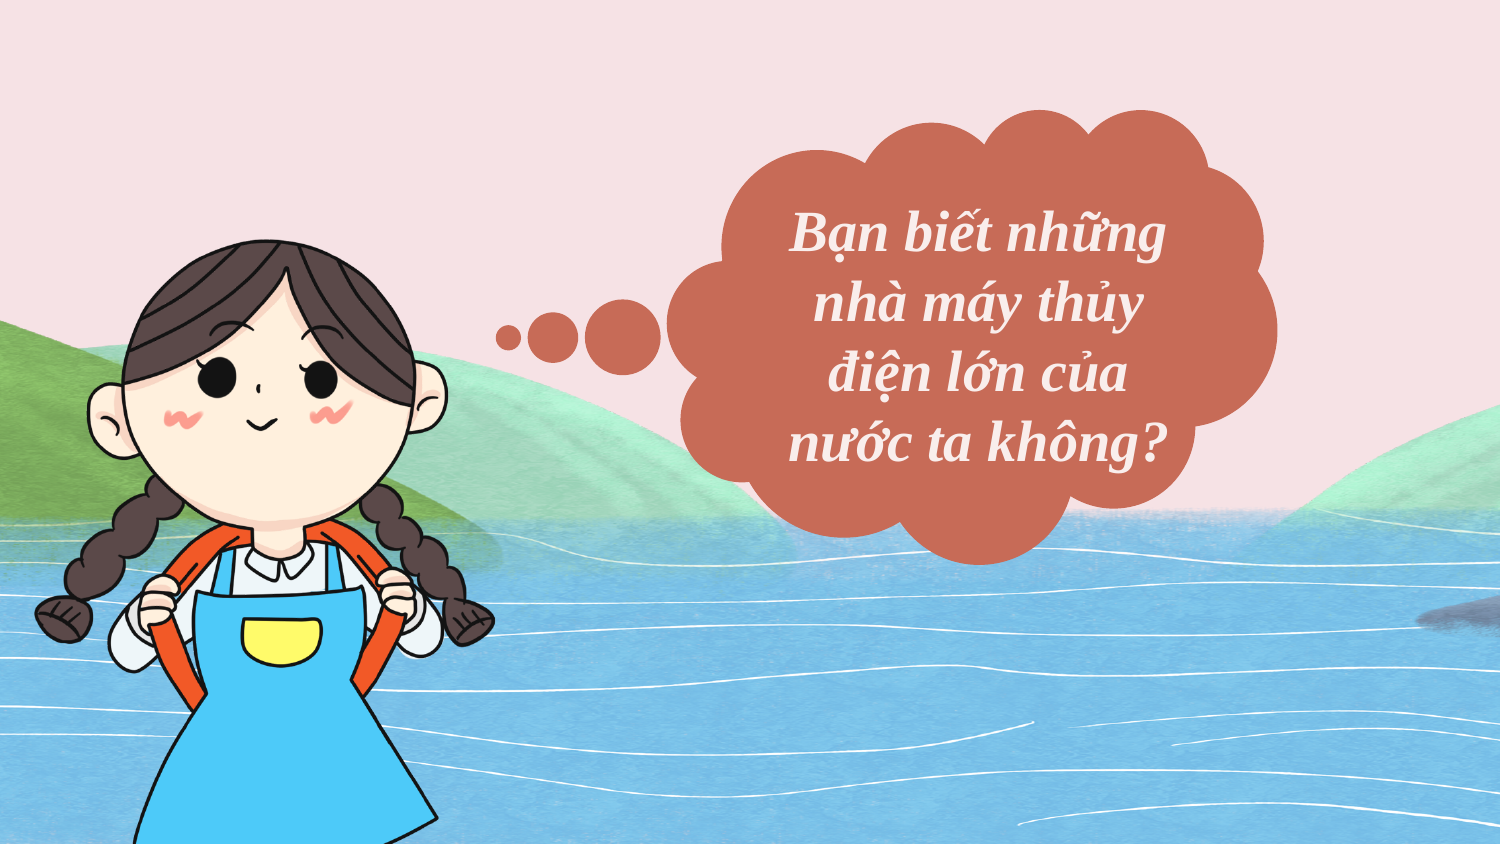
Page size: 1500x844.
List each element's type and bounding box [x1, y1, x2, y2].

text_box [666, 108, 1278, 564]
picture [0, 161, 1500, 844]
